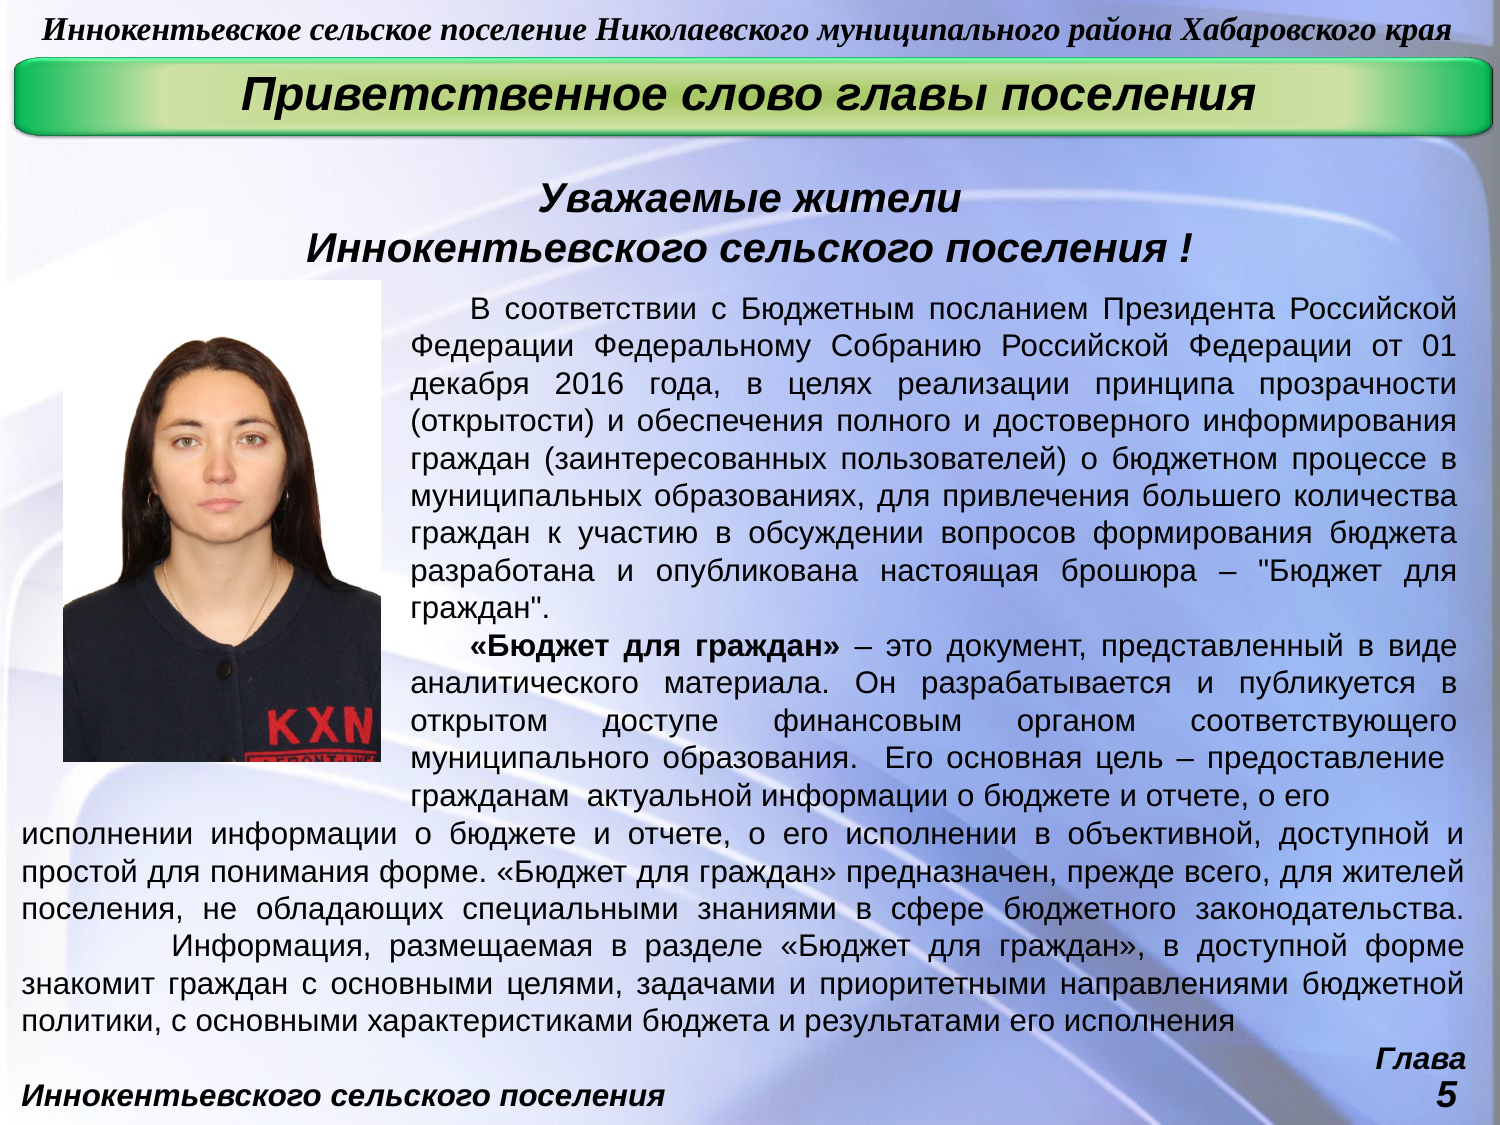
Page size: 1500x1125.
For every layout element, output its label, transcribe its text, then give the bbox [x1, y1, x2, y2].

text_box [4, 0, 1495, 141]
text_box 5 [1393, 1062, 1500, 1123]
text_box исполнении информации о бюджете и отчете, о его исполнении в объективной, доступной и простой для понимания форме. «Бюджет для граждан» предназначен, прежде всего, для жителей поселения, не обладающих специальными знаниями в сфере бюджетного законодательства. Информация, размещаемая в разделе «Бюджет для граждан», в доступной форме знакомит граждан с основными целями, задачами и приоритетными направлениями бюджетной политики, с основными характеристиками бюджета и результатами его исполнения Глава Иннокентьевского сельского поселения И.А. Моисеенко [21, 738, 1467, 1125]
picture [0, 0, 1500, 1125]
text_box Уважаемые жители Иннокентьевского сельского поселения ! [273, 171, 1224, 271]
text_box В соответствии с Бюджетным посланием Президента Российской Федерации Федеральному Собранию Российской Федерации от 01 декабря 2016 года, в целях реализации принципа прозрачности (открытости) и обеспечения полного и достоверного информирования граждан (заинтересованных пользователей) о бюджетном процессе в муниципальных образованиях, для привлечения большего количества граждан к участию в обсуждении вопросов формирования бюджета разработана и опубликована настоящая брошюра – "Бюджет для граждан". «Бюджет для граждан» – это документ, представленный в виде аналитического материала. Он разрабатывается и публикуется в открытом доступе финансовым органом соответствующего муниципального образования. Его основная цель – предоставление гражданам актуальной информации о бюджете и отчете, о его [395, 280, 1474, 820]
